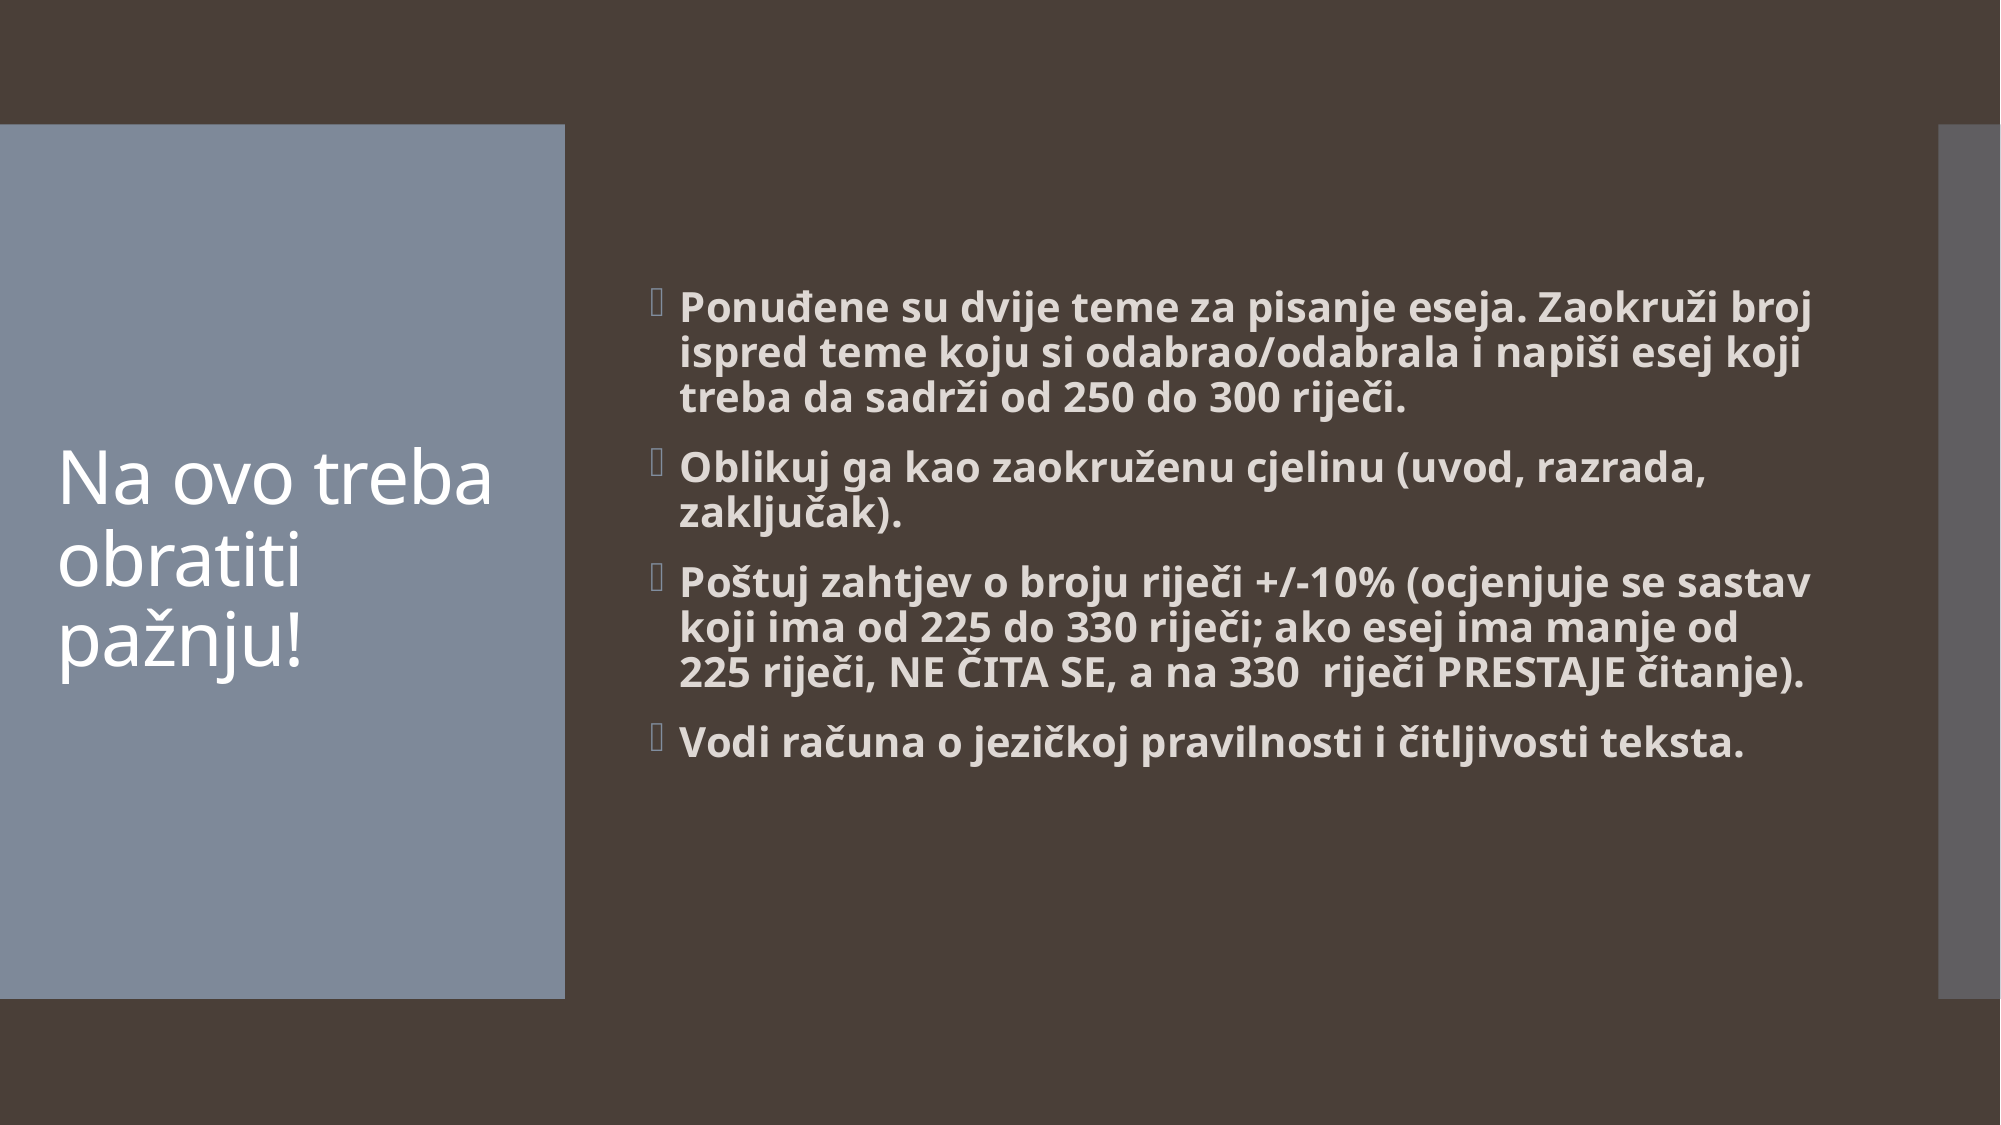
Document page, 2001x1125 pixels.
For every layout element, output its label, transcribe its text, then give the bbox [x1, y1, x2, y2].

title Na ovo treba obratiti pažnju! [41, 184, 525, 940]
list Ponuđene su dvije teme za pisanje eseja. Zaokruži broj ispred teme koju si odabrao/odabrala i napiši esej koji treba da sadrži od 250 do 300 riječi. Oblikuj ga kao zaokruženu cjelinu (uvod, razrada, zaključak). Poštuj zahtjev o broju riječi +/-10% (ocjenjuje se sastav koji ima od 225 do 330 riječi; ako esej ima manje od 225 riječi, NE ČITA SE, a na 330 riječi PRESTAJE čitanje). Vodi računa o jezičkoj pravilnosti i čitljivosti teksta. [634, 141, 1835, 982]
